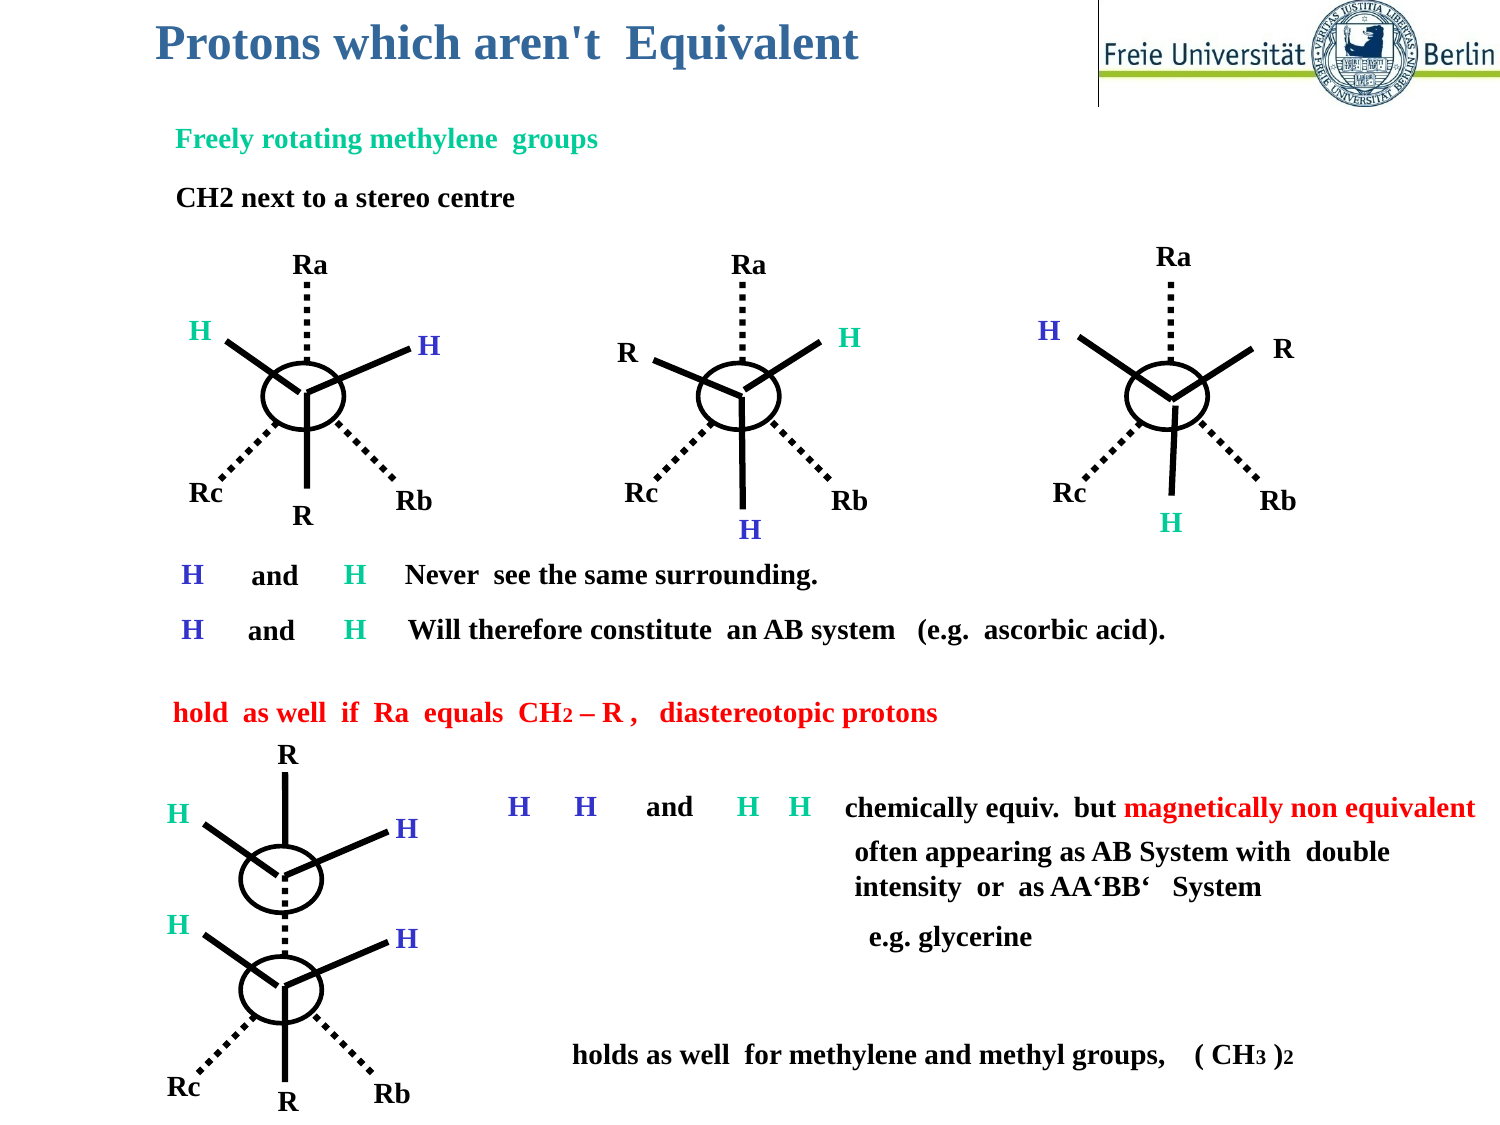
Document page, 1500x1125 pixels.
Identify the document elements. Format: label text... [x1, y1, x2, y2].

text_box Freely rotating methylene groups [160, 112, 621, 162]
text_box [166, 602, 1200, 656]
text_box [602, 229, 1341, 554]
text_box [166, 547, 858, 600]
text_box holds as well for methylene and methyl groups, ( CH3 )2 [557, 1028, 1309, 1078]
text_box CH2 next to a stereo centre [160, 171, 531, 221]
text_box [151, 727, 455, 1125]
text_box Protons which aren't Equivalent [0, 0, 1027, 79]
picture [1098, 0, 1500, 107]
text_box hold as well if Ra equals CH2 – R , diastereotopic protons [158, 685, 961, 736]
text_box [173, 237, 477, 539]
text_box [492, 779, 1500, 961]
text_box Protonen die nicht äquivalent sind [112, 99, 1388, 288]
